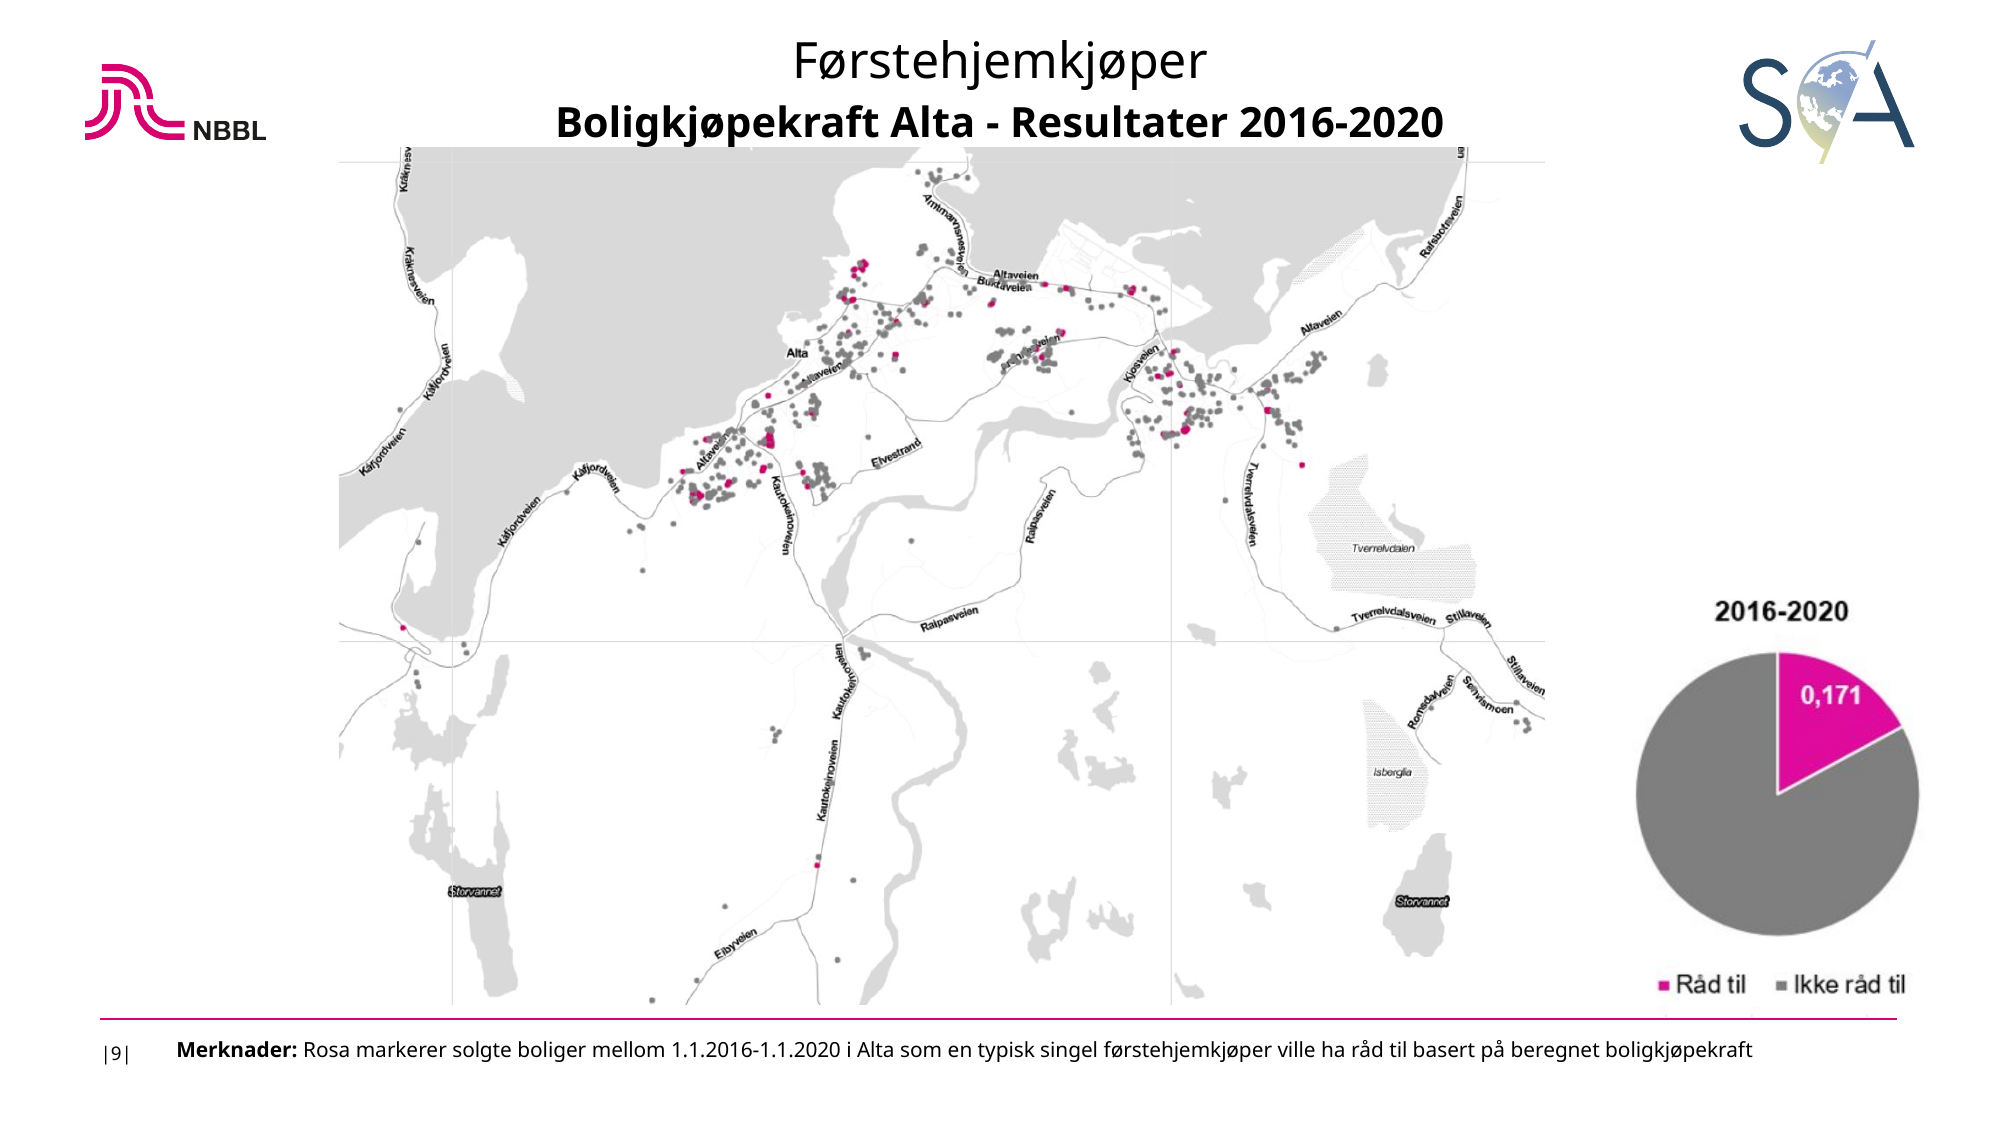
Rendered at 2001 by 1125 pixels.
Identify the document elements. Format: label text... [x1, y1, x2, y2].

text_box Merknader: Rosa markerer solgte boliger mellom 1.1.2016-1.1.2020 i Alta som en typisk singel førstehjemkjøper ville ha råd til basert på beregnet boligkjøpekraft [161, 1028, 1898, 1069]
text_box Førstehjemkjøper [0, 20, 2000, 96]
slide_number |9| [85, 1013, 162, 1074]
picture [338, 147, 1545, 1005]
picture [1610, 588, 1935, 1017]
picture [1739, 153, 1915, 164]
text_box Boligkjøpekraft Alta - Resultater 2016-2020 [0, 96, 2000, 153]
